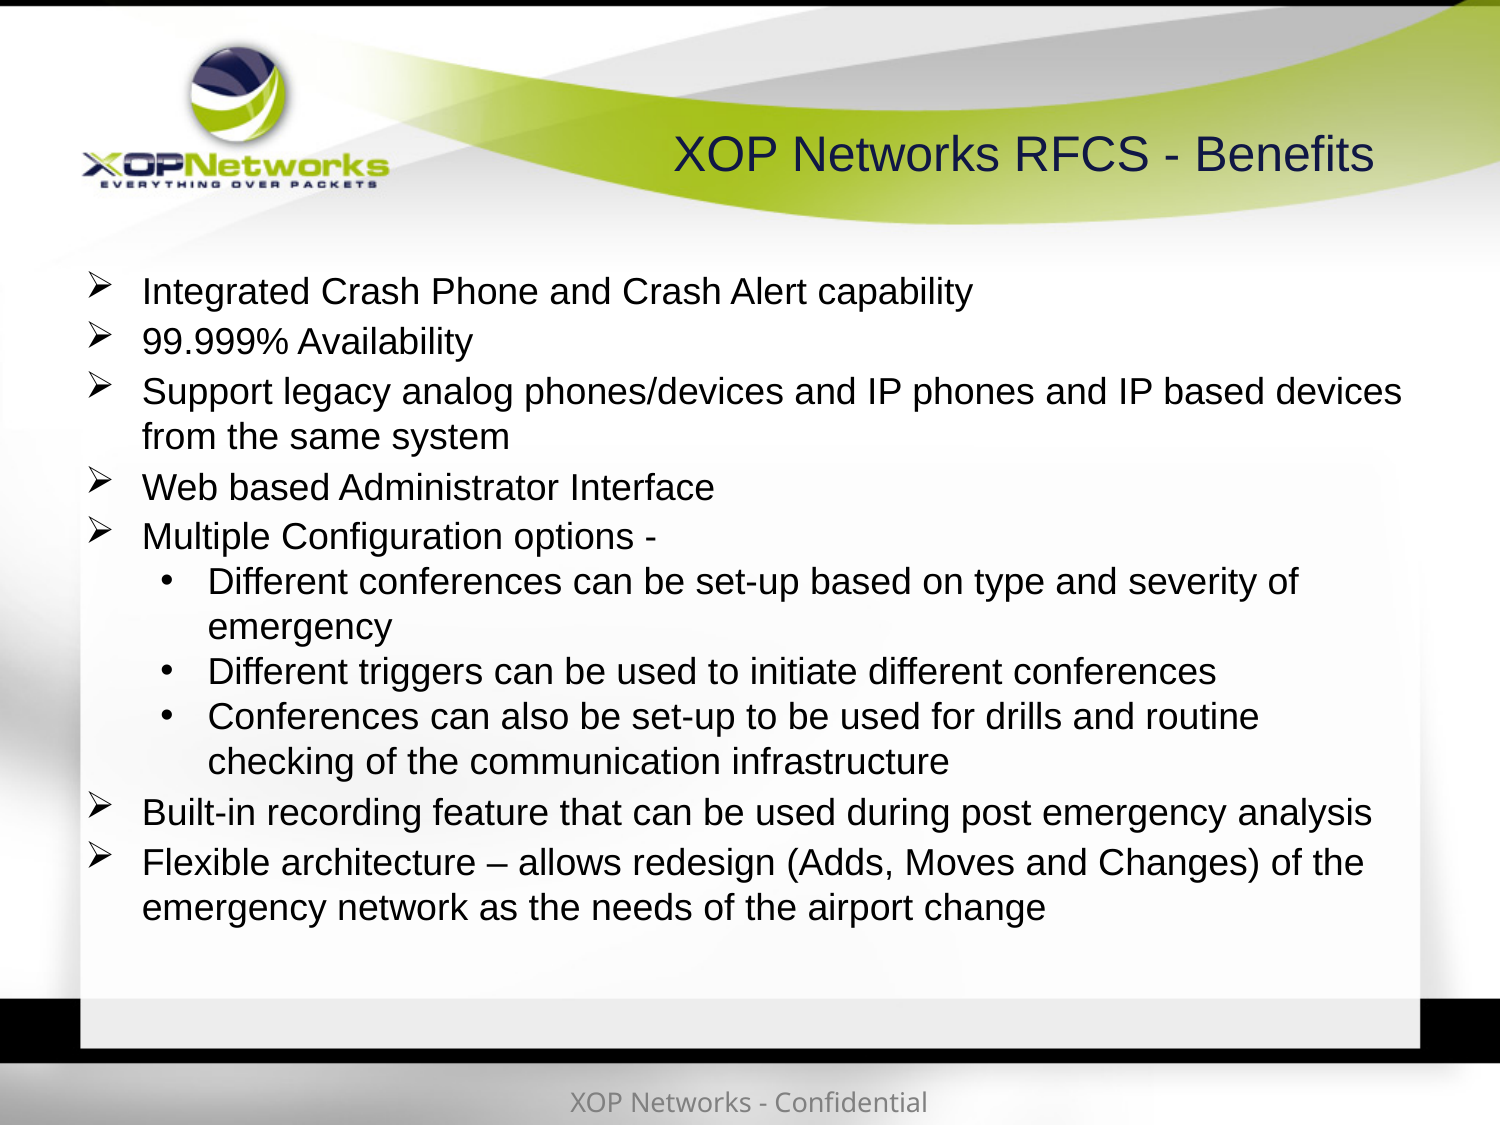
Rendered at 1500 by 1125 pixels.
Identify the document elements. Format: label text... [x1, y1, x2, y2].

text_box XOP Networks RFCS - Benefits [549, 103, 1500, 200]
picture [0, 0, 1500, 1125]
footer XOP Networks - Confidential [412, 1077, 1087, 1125]
text_box [74, 249, 1425, 1000]
text_box Integrated Crash Phone and Crash Alert capability 99.999% Availability Support legacy analog phones/devices and IP phones and IP based devices from the same system Web based Administrator Interface Multiple Configuration options - Different conferences can be set-up based on type and severity of emergency Different triggers can be used to initiate different conferences Conferences can also be set-up to be used for drills and routine checking of the communication infrastructure Built-in recording feature that can be used during post emergency analysis Flexible architecture – allows redesign (Adds, Moves and Changes) of the emergency network as the needs of the airport change [70, 259, 1421, 929]
